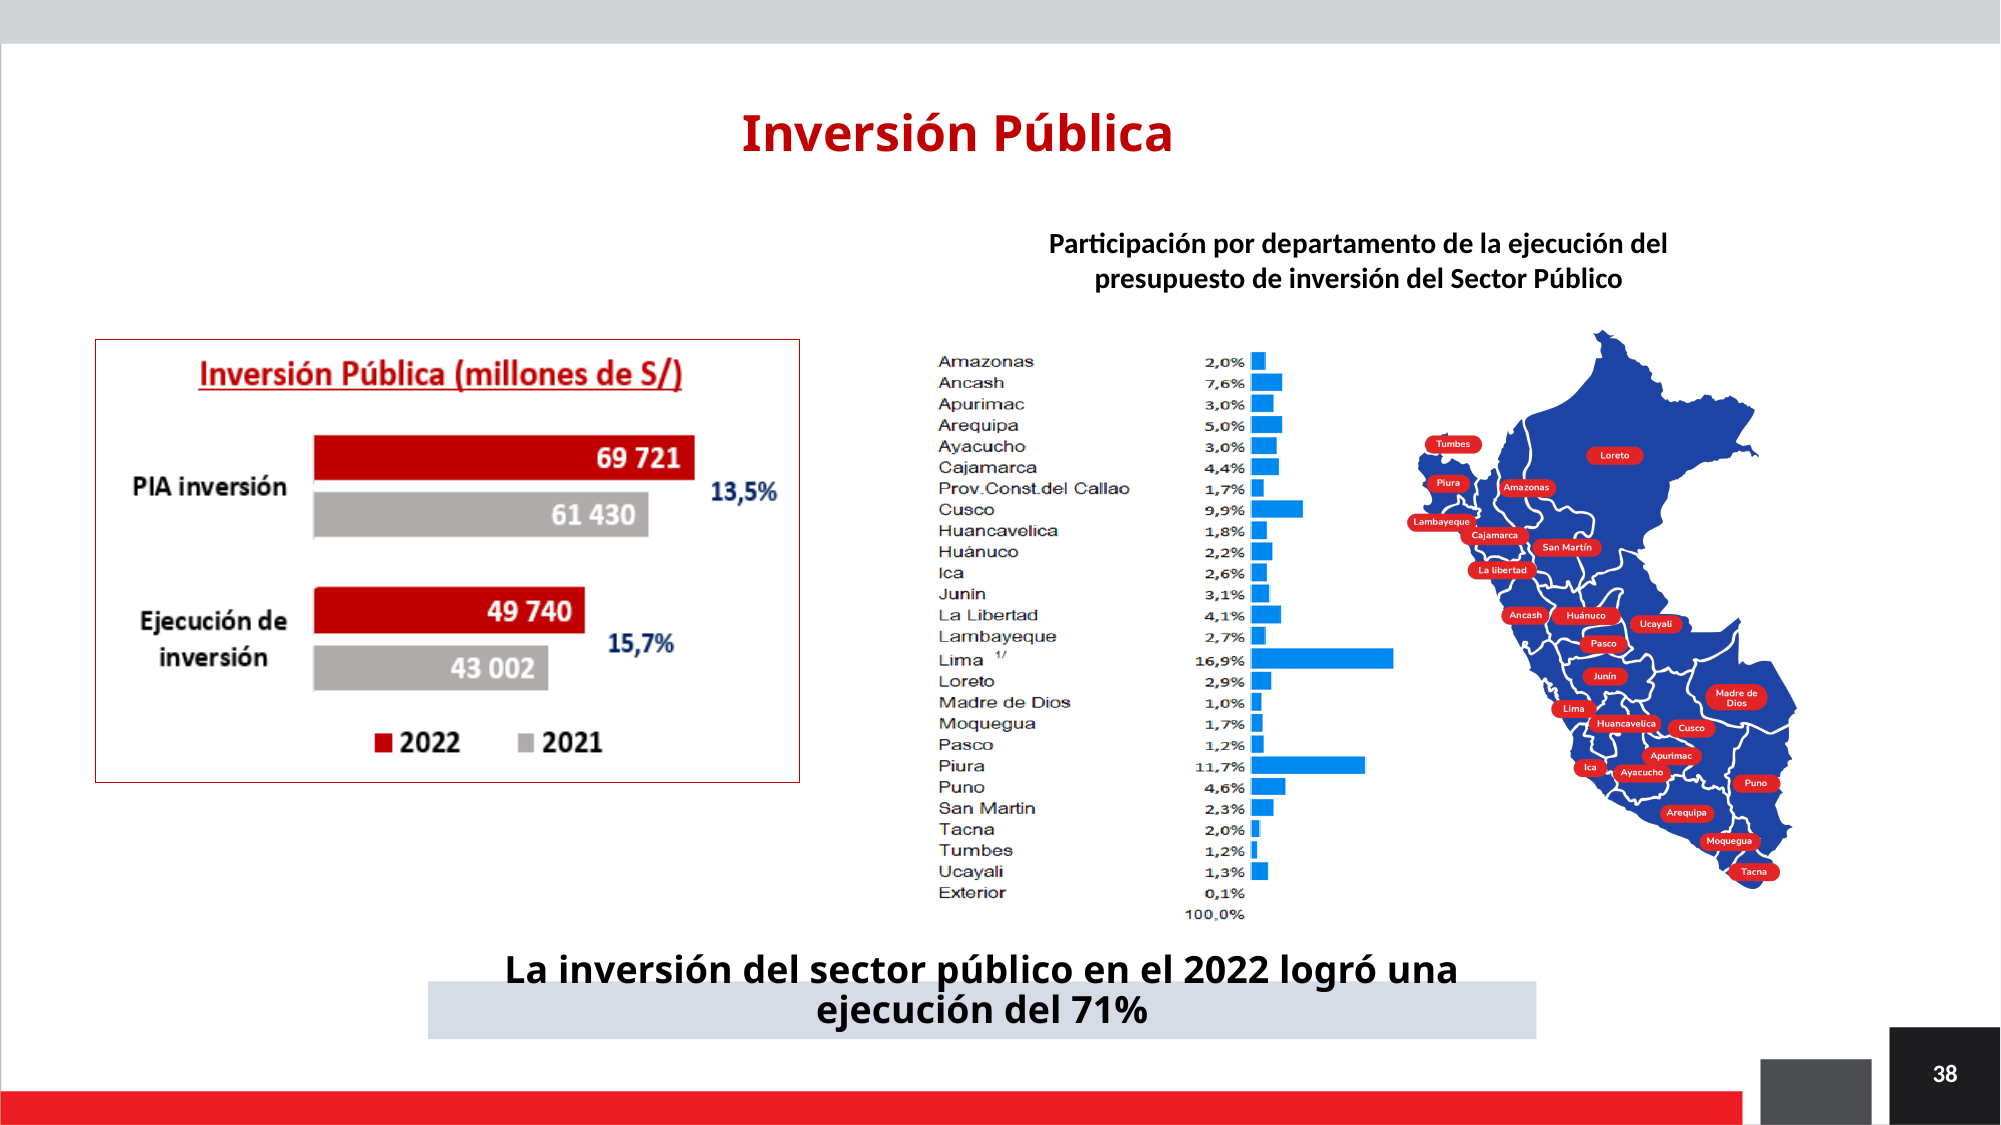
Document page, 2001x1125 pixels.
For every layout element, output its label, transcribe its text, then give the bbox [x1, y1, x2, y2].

text_box Inversión Pública [107, 89, 1797, 170]
text_box Participación por departamento de la ejecución del presupuesto de inversión del Sector Público [982, 216, 1736, 250]
text_box La inversión del sector público en el 2022 logró una ejecución del 71% [428, 981, 1537, 1040]
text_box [905, 250, 1910, 938]
slide_number 38 [1523, 1042, 1974, 1103]
picture [0, 0, 2001, 1125]
